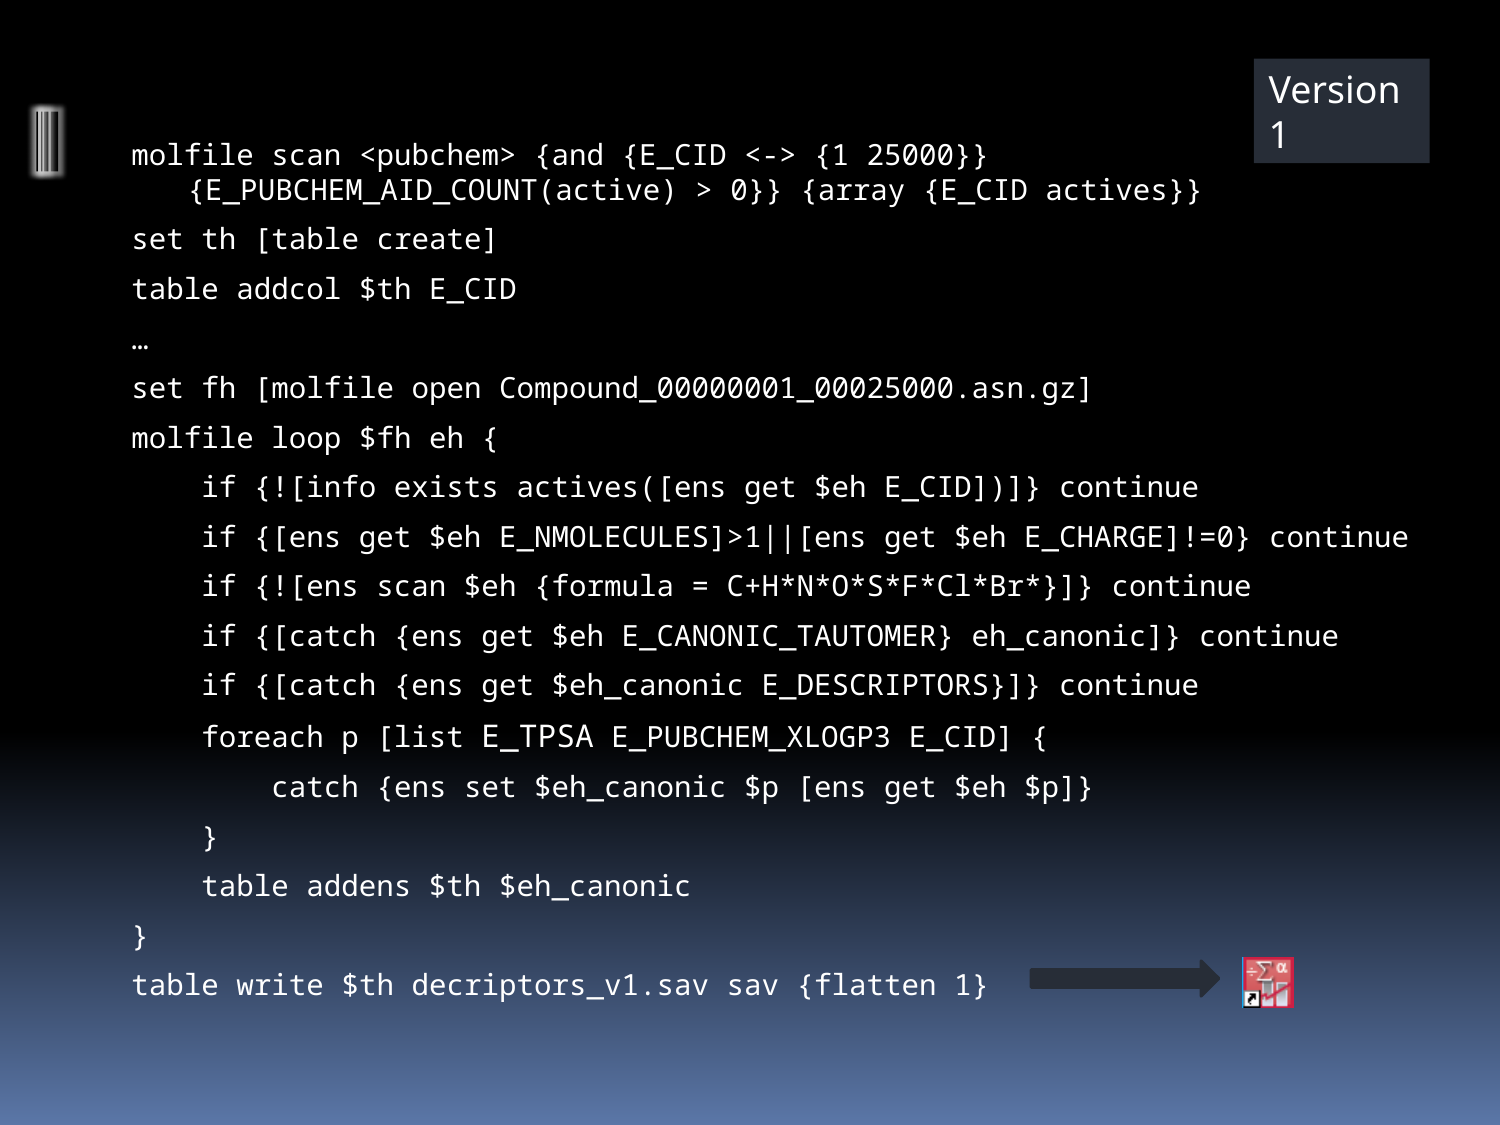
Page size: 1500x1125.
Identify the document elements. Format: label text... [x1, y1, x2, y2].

list molfile scan <pubchem> {and {E_CID <-> {1 25000}} {E_PUBCHEM_AID_COUNT(active) > 0}} {array {E_CID actives}} set th [table create] table addcol $th E_CID … set fh [molfile open Compound_00000001_00025000.asn.gz] molfile loop $fh eh { if {![info exists actives([ens get $eh E_CID])]} continue if {[ens get $eh E_NMOLECULES]>1||[ens get $eh E_CHARGE]!=0} continue if {![ens scan $eh {formula = C+H*N*O*S*F*Cl*Br*}]} continue if {[catch {ens get $eh E_CANONIC_TAUTOMER} eh_canonic]} continue if {[catch {ens get $eh_canonic E_DESCRIPTORS}]} continue foreach p [list E_TPSA E_PUBCHEM_XLOGP3 E_CID] { catch {ens set $eh_canonic $p [ens get $eh $p]} } table addens $th $eh_canonic } table write $th decriptors_v1.sav sav {flatten 1} [105, 128, 1425, 1043]
text_box [1029, 959, 1220, 998]
picture [1244, 957, 1295, 1009]
text_box Version 1 [1253, 58, 1430, 164]
